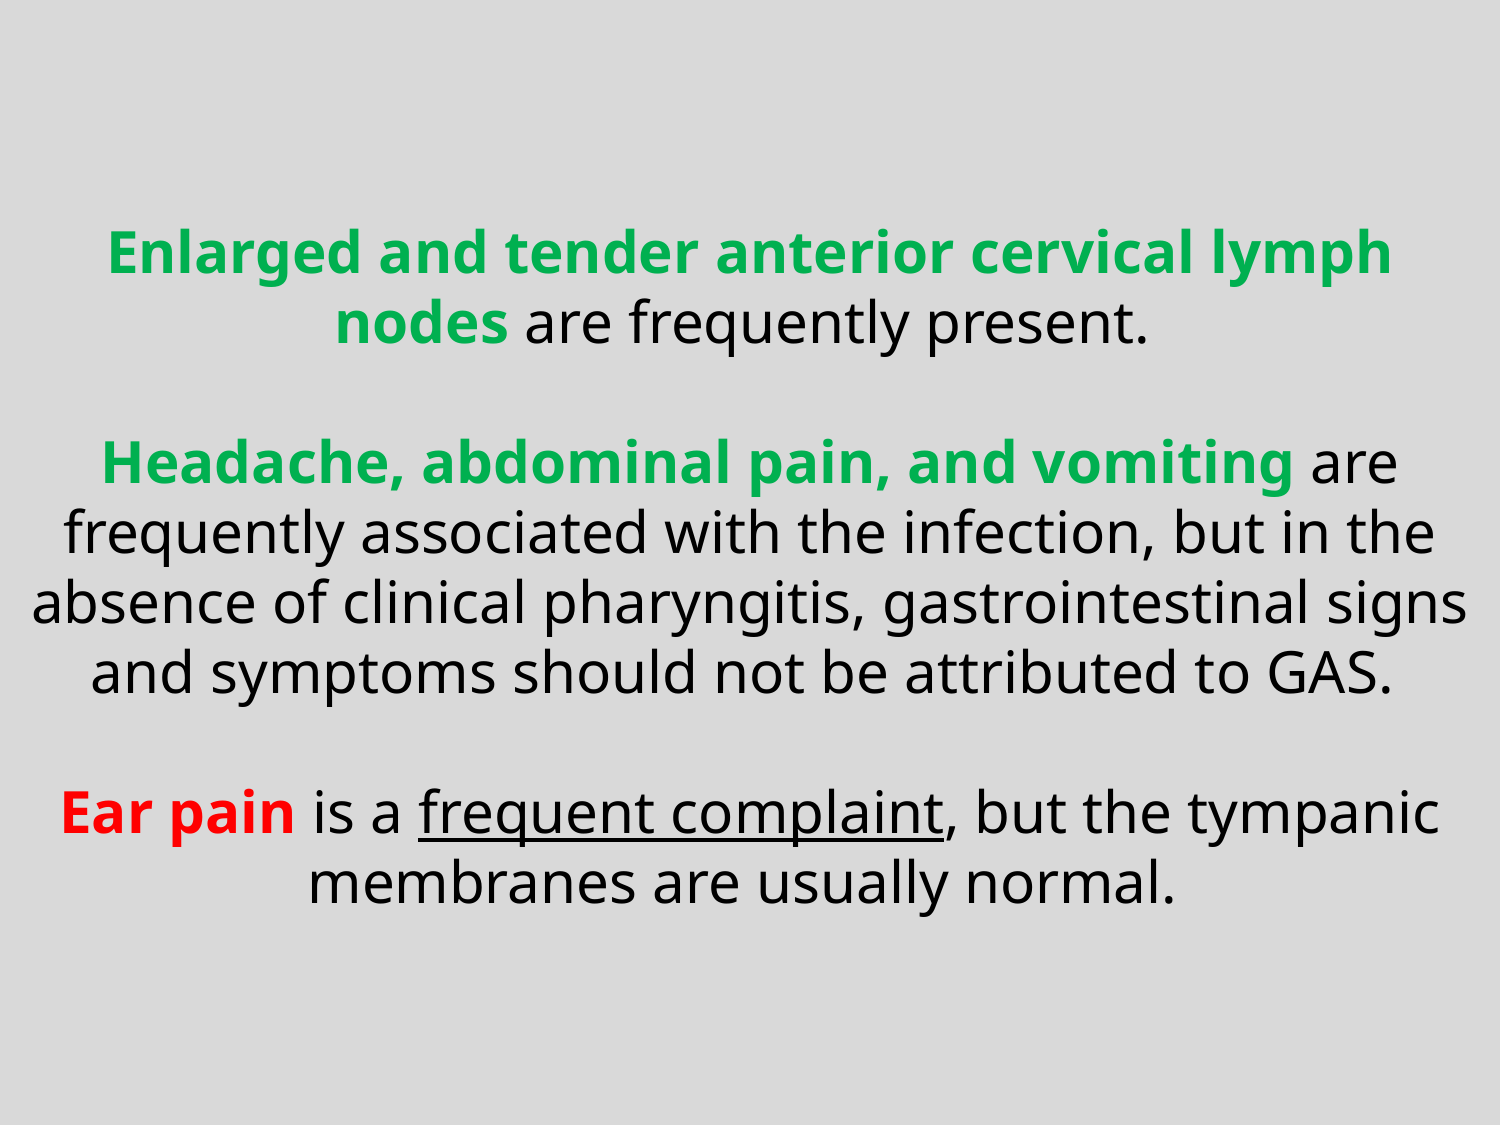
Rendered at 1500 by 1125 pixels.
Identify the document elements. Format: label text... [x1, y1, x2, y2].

text_box Enlarged and tender anterior cervical lymph nodes are frequently present. Headache, abdominal pain, and vomiting are frequently associated with the infection, but in the absence of clinical pharyngitis, gastrointestinal signs and symptoms should not be attributed to GAS. Ear pain is a frequent complaint, but the tympanic membranes are usually normal. [0, 208, 1500, 923]
